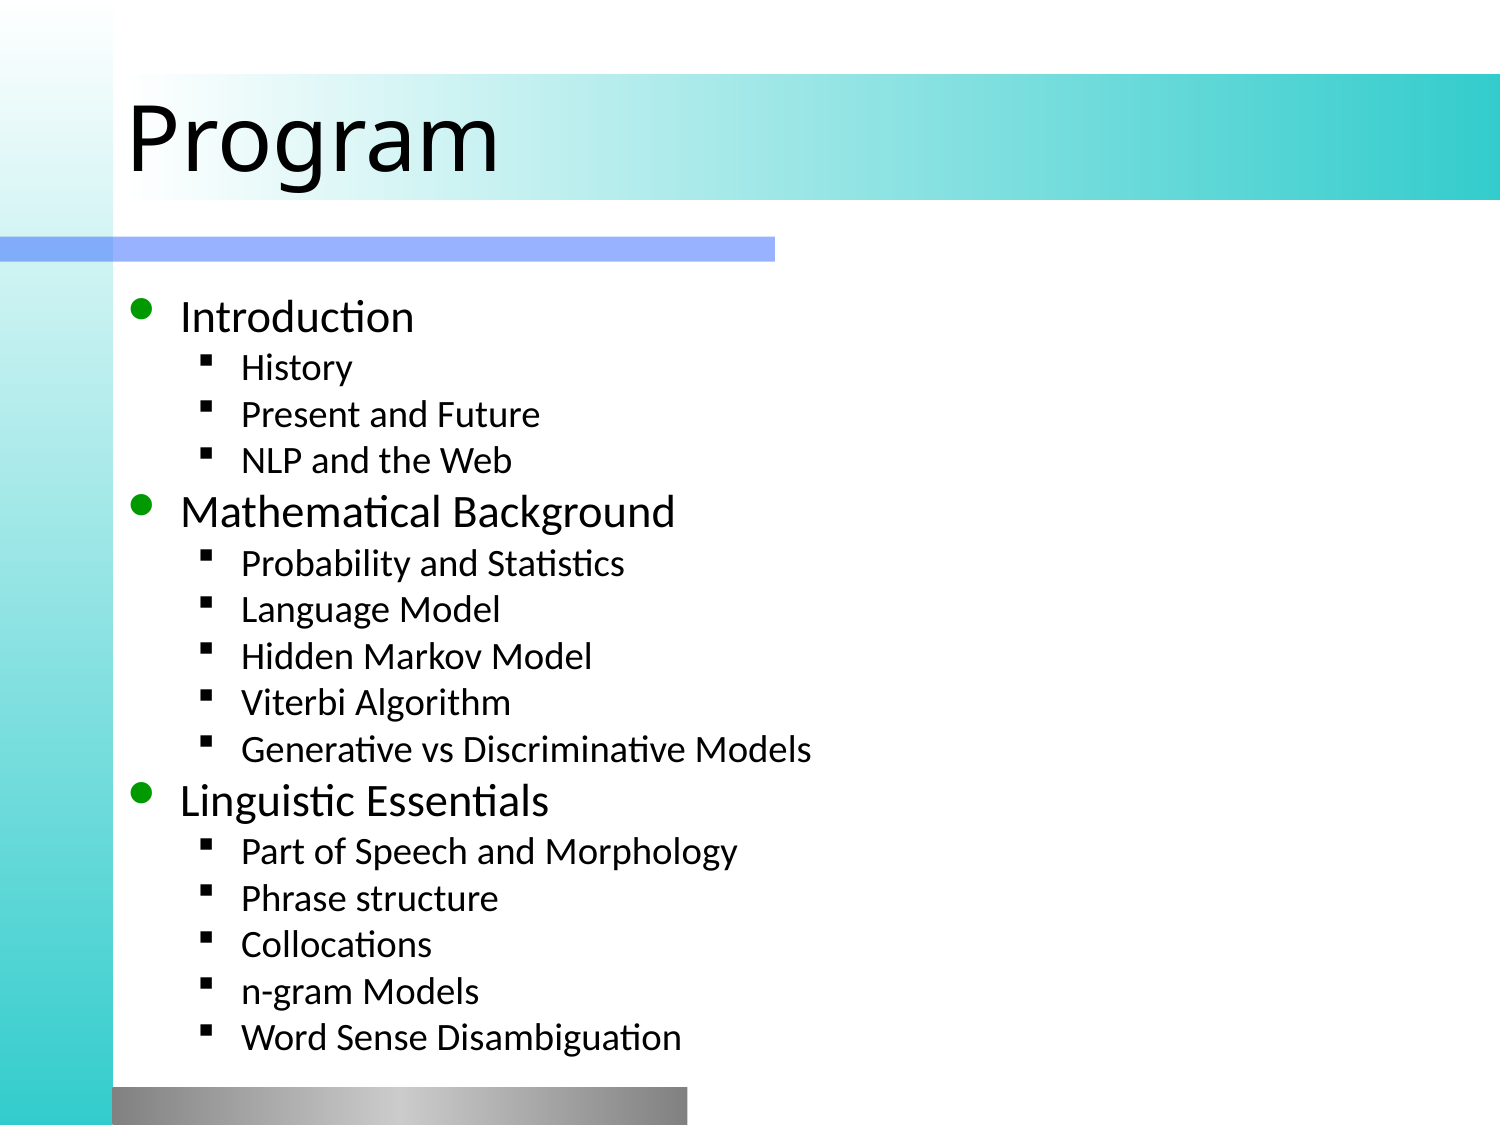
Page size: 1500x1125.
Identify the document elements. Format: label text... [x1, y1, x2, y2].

list Introduction History Present and Future NLP and the Web Mathematical Background Probability and Statistics Language Model Hidden Markov Model Viterbi Algorithm Generative vs Discriminative Models Linguistic Essentials Part of Speech and Morphology Phrase structure Collocations n-gram Models Word Sense Disambiguation [112, 278, 1388, 1073]
title Program [110, 40, 1386, 229]
